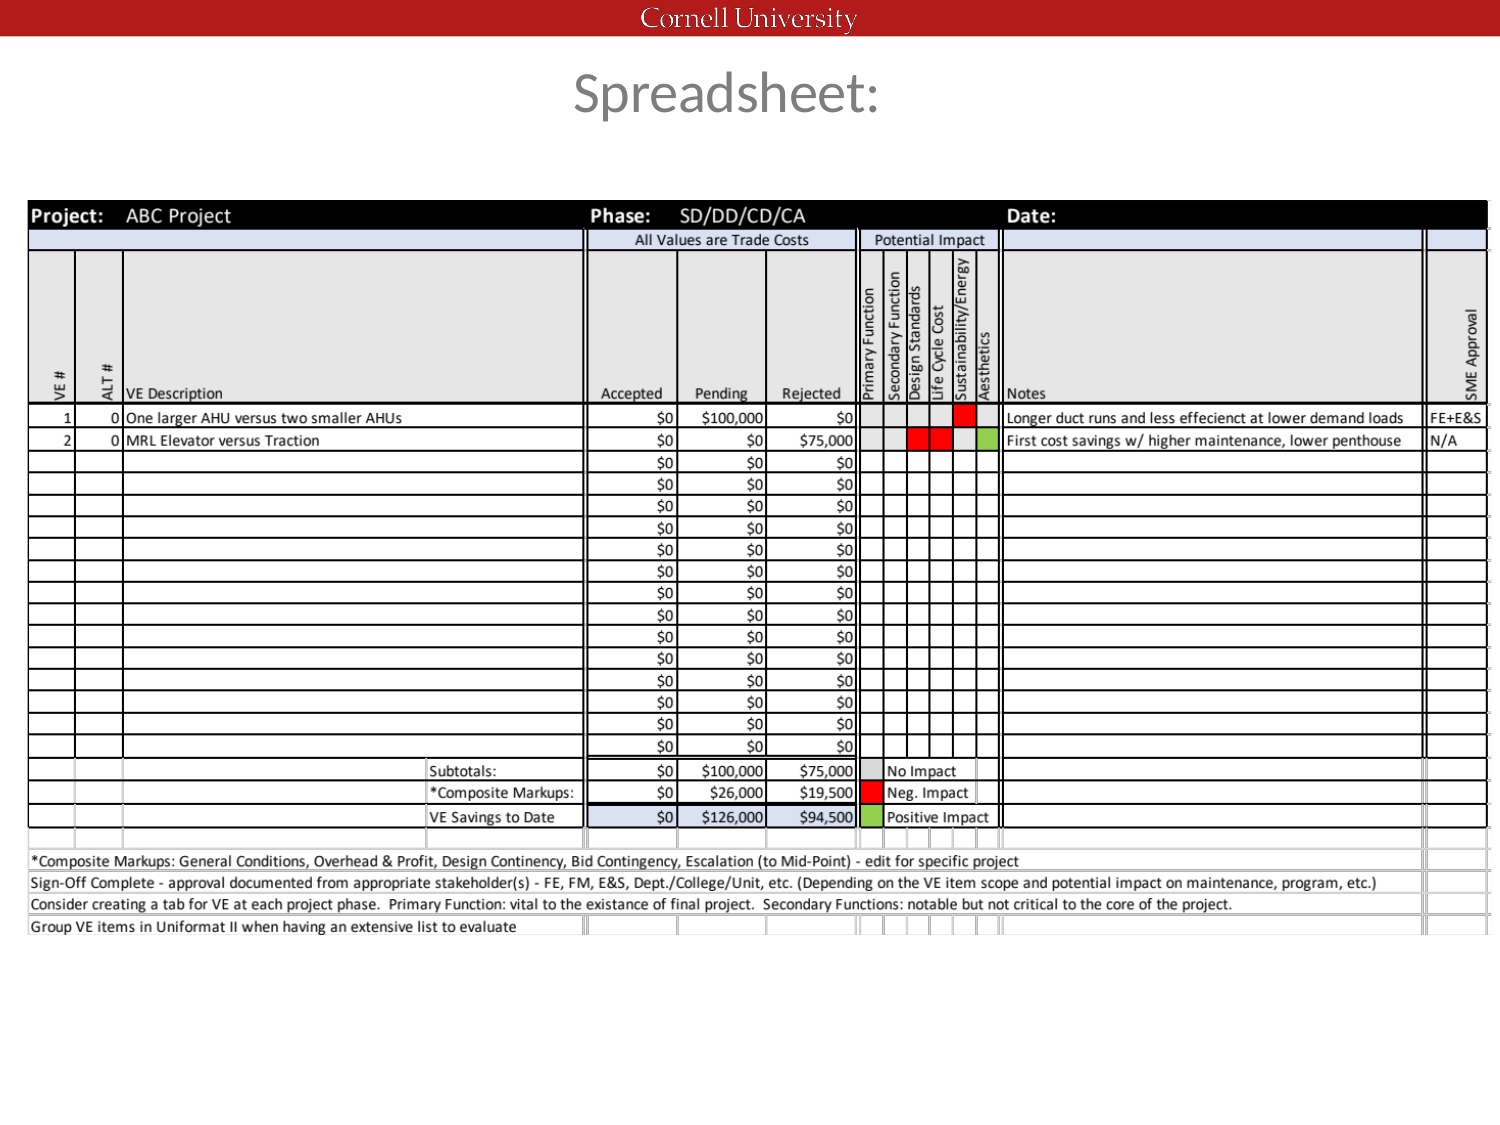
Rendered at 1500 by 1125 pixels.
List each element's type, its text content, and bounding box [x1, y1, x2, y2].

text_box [27, 199, 1492, 935]
picture [634, 0, 858, 37]
title Spreadsheet: [0, 37, 1270, 243]
